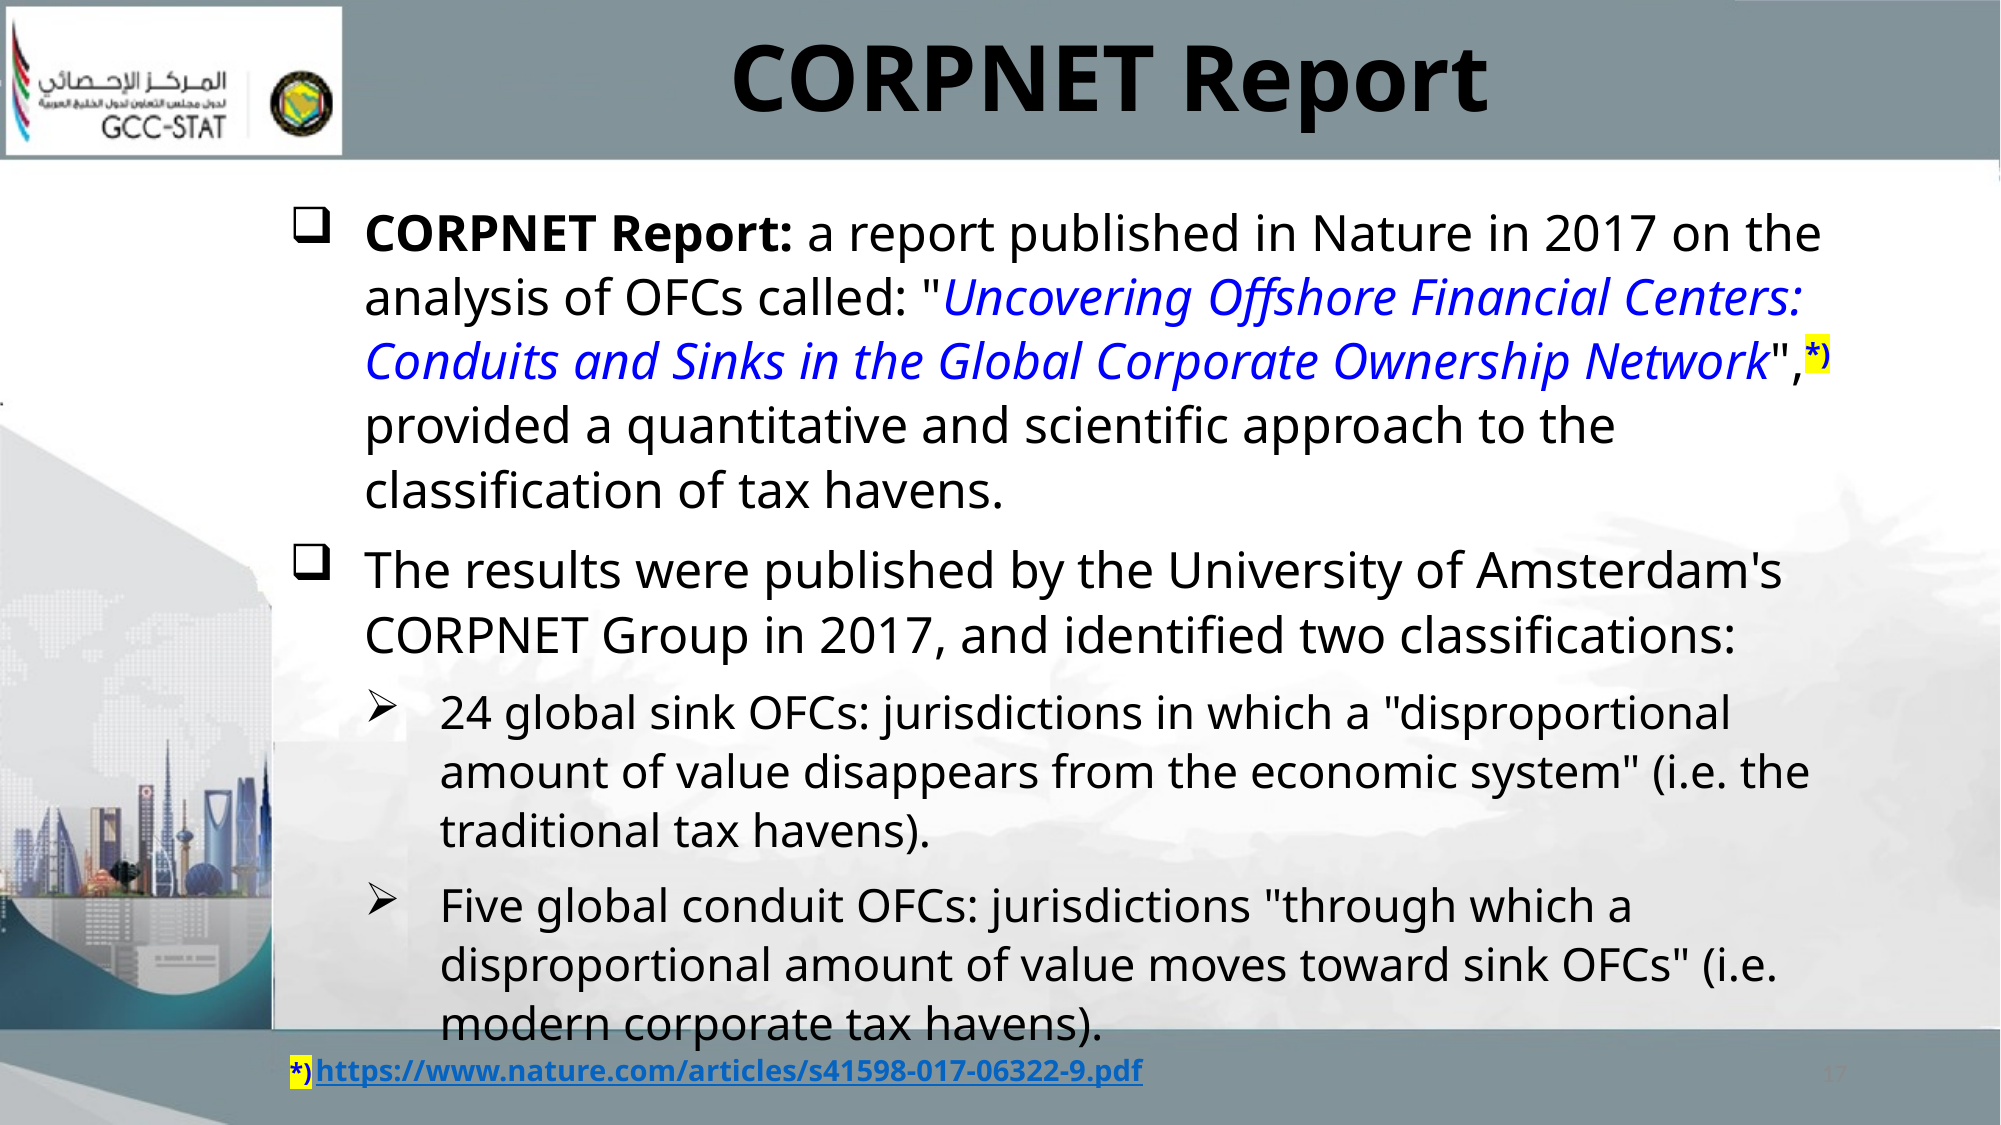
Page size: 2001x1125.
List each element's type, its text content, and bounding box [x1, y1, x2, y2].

list CORPNET Report: a report published in Nature in 2017 on the analysis of OFCs called: "Uncovering Offshore Financial Centers: Conduits and Sinks in the Global Corporate Ownership Network",*) provided a quantitative and scientific approach to the classification of tax havens. The results were published by the University of Amsterdam's CORPNET Group in 2017, and identified two classifications: 24 global sink OFCs: jurisdictions in which a "disproportional amount of value disappears from the economic system" (i.e. the traditional tax havens). Five global conduit OFCs: jurisdictions "through which a disproportional amount of value moves toward sink OFCs" (i.e. modern corporate tax havens). [274, 189, 1863, 1001]
picture [0, 0, 2001, 1125]
title CORPNET Report [358, 22, 1863, 142]
footer *) https://www.nature.com/articles/s41598-017-06322-9.pdf [274, 1042, 1872, 1103]
